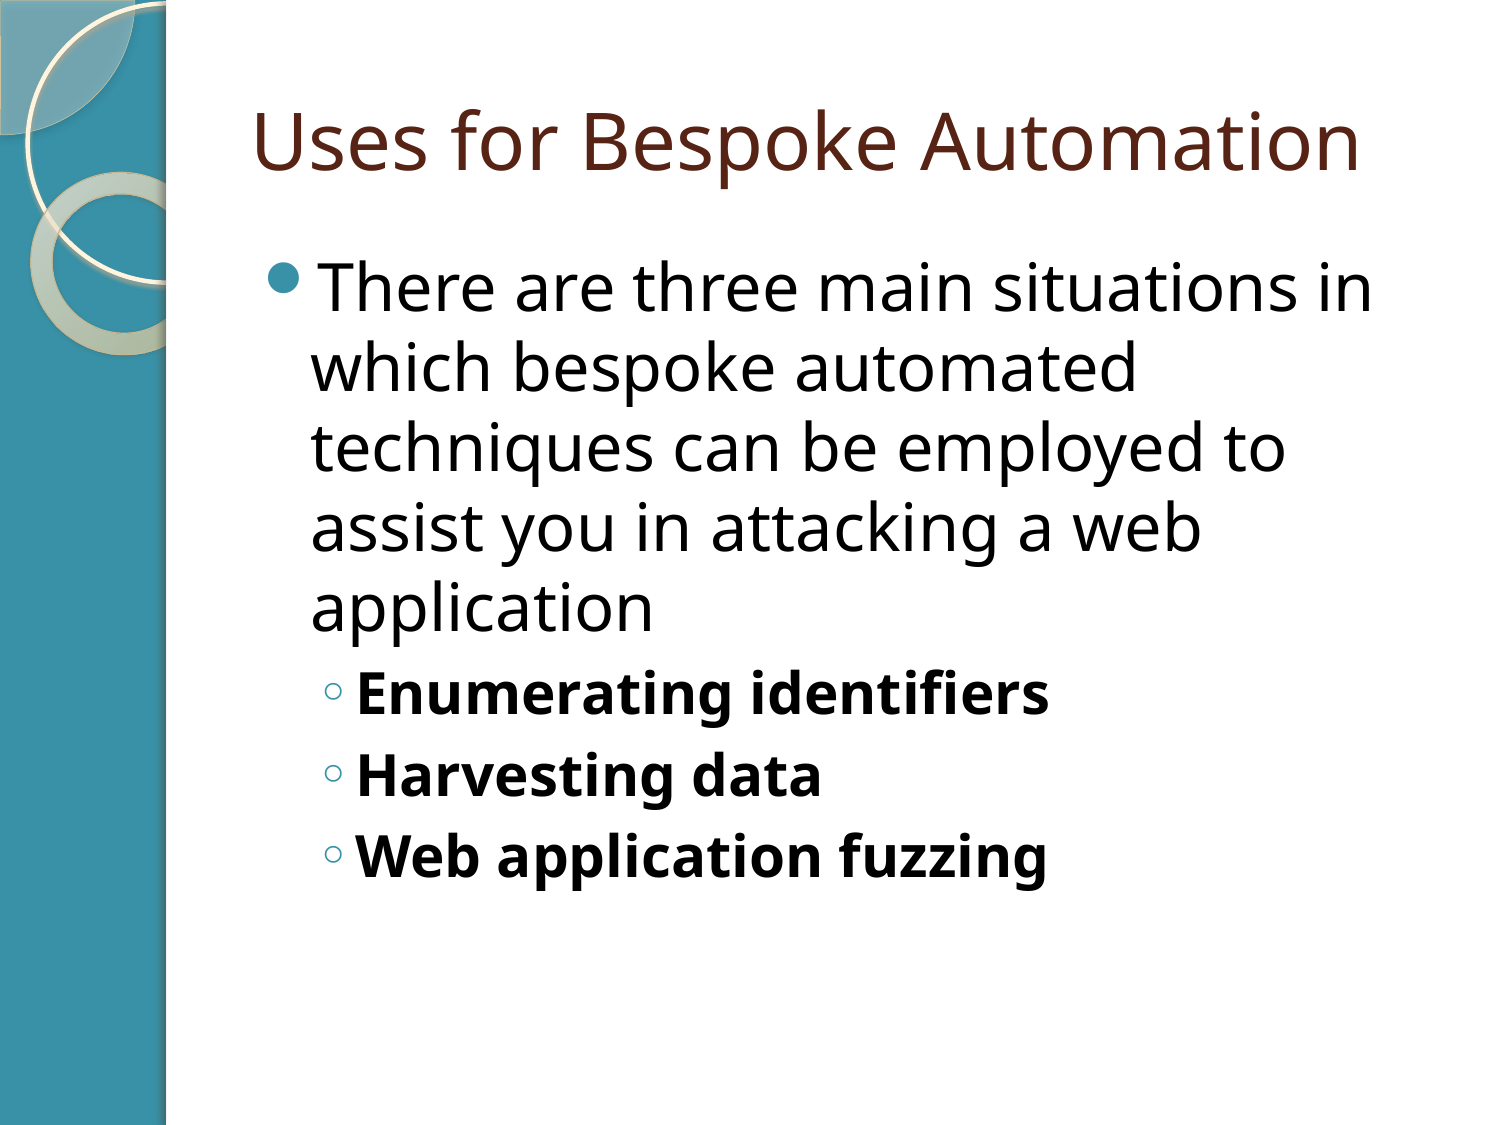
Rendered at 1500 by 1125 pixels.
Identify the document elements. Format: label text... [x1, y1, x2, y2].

list There are three main situations in which bespoke automated techniques can be employed to assist you in attacking a web application Enumerating identifiers Harvesting data Web application fuzzing [235, 237, 1466, 1025]
title Uses for Bespoke Automation [235, 45, 1466, 233]
